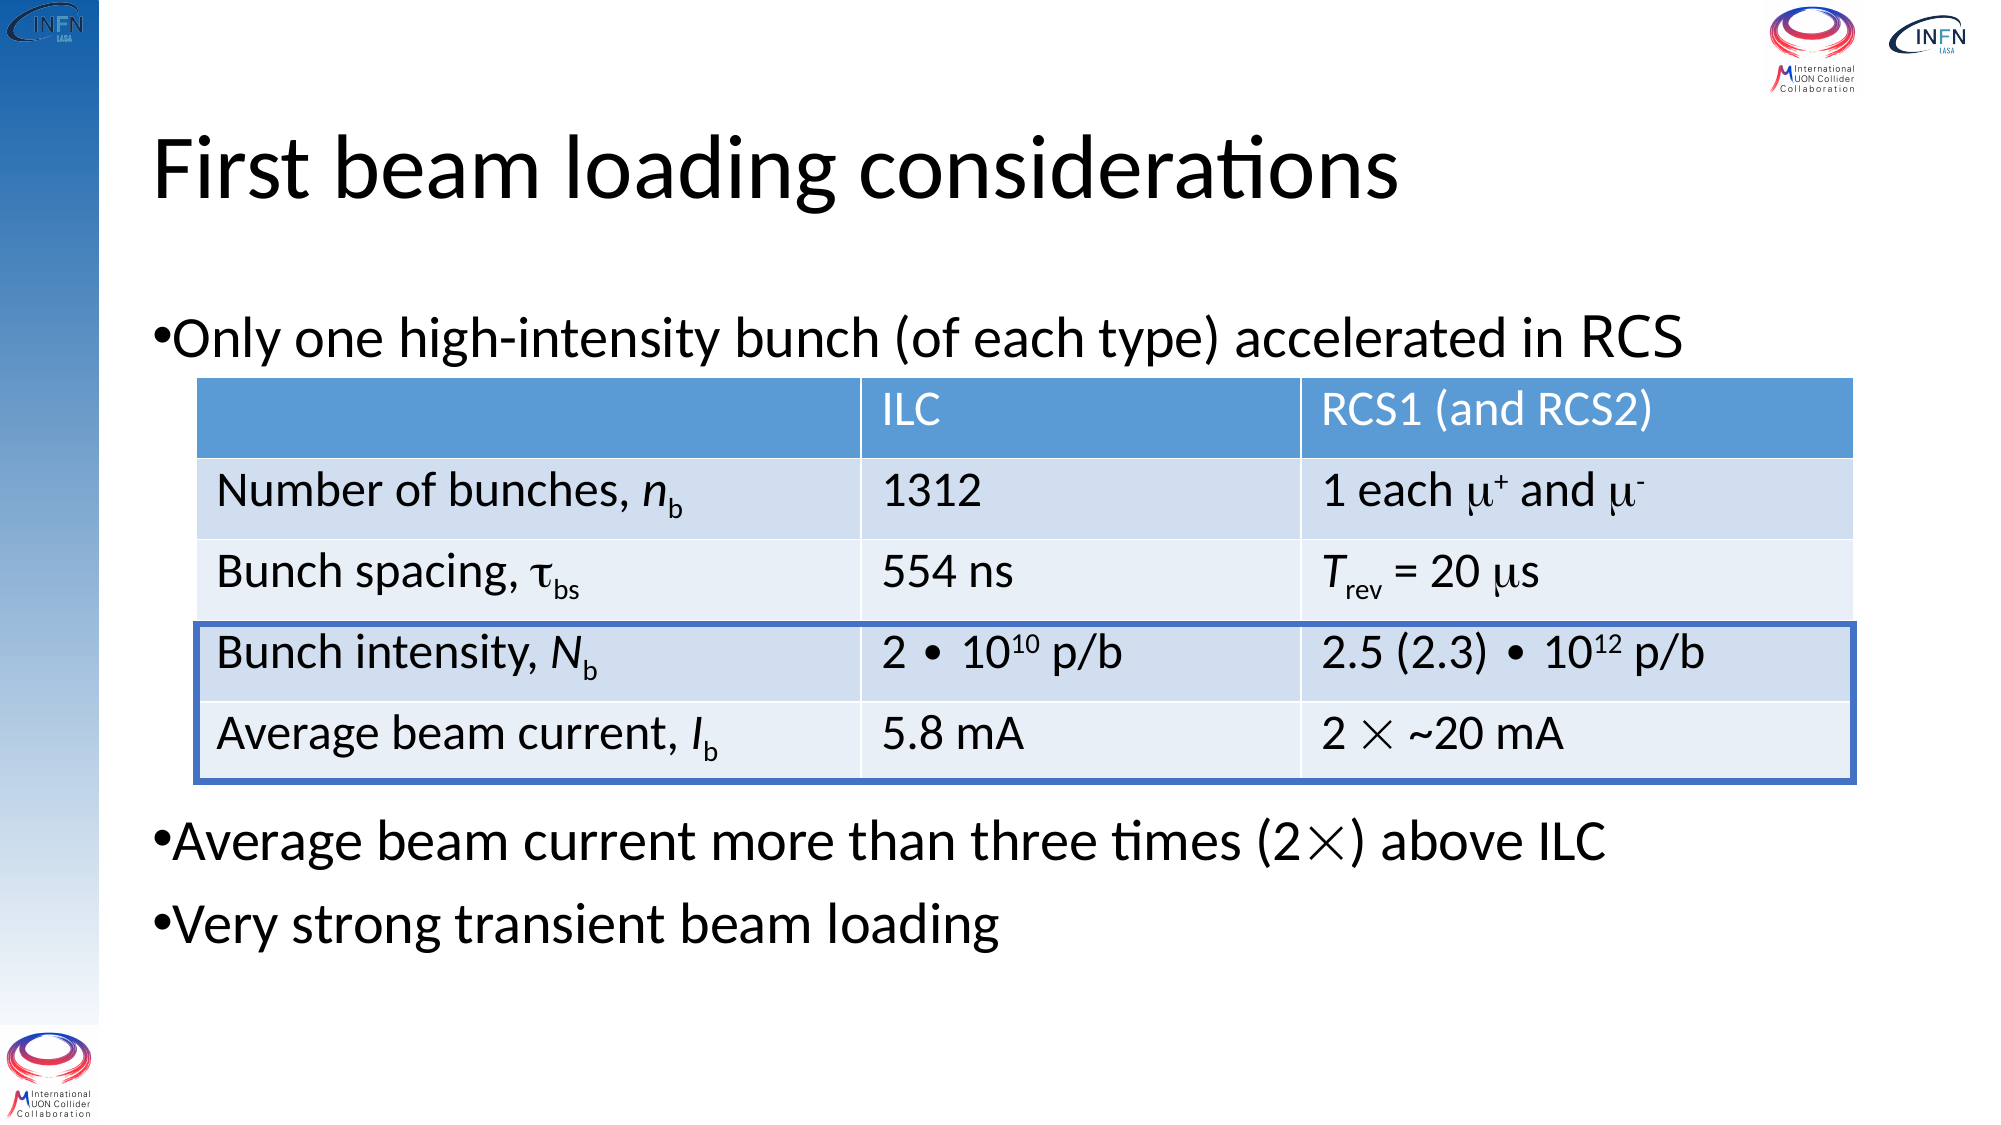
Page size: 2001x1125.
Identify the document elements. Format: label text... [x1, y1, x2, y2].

table_header [197, 378, 860, 458]
table_header RCS1 (and RCS2) [1302, 378, 1853, 458]
table_cell 1 each m+ and m- [1302, 459, 1853, 539]
title First beam loading considerations [137, 59, 1863, 278]
picture [0, 1025, 99, 1124]
table_cell 554 ns [862, 540, 1300, 620]
table_cell Bunch spacing, tbs [197, 540, 860, 620]
table_cell 1312 [862, 459, 1300, 539]
table_cell Trev = 20 ms [1302, 540, 1853, 620]
table_header ILC [862, 378, 1300, 458]
table_cell Number of bunches, nb [197, 459, 860, 539]
picture [1763, 0, 1863, 59]
picture [0, 0, 101, 48]
list Only one high-intensity bunch (of each type) accelerated in RCS Average beam current more than three times (2) above ILC Very strong transient beam loading [137, 299, 1863, 1014]
text_box [196, 624, 1854, 782]
picture [1880, 13, 1984, 60]
